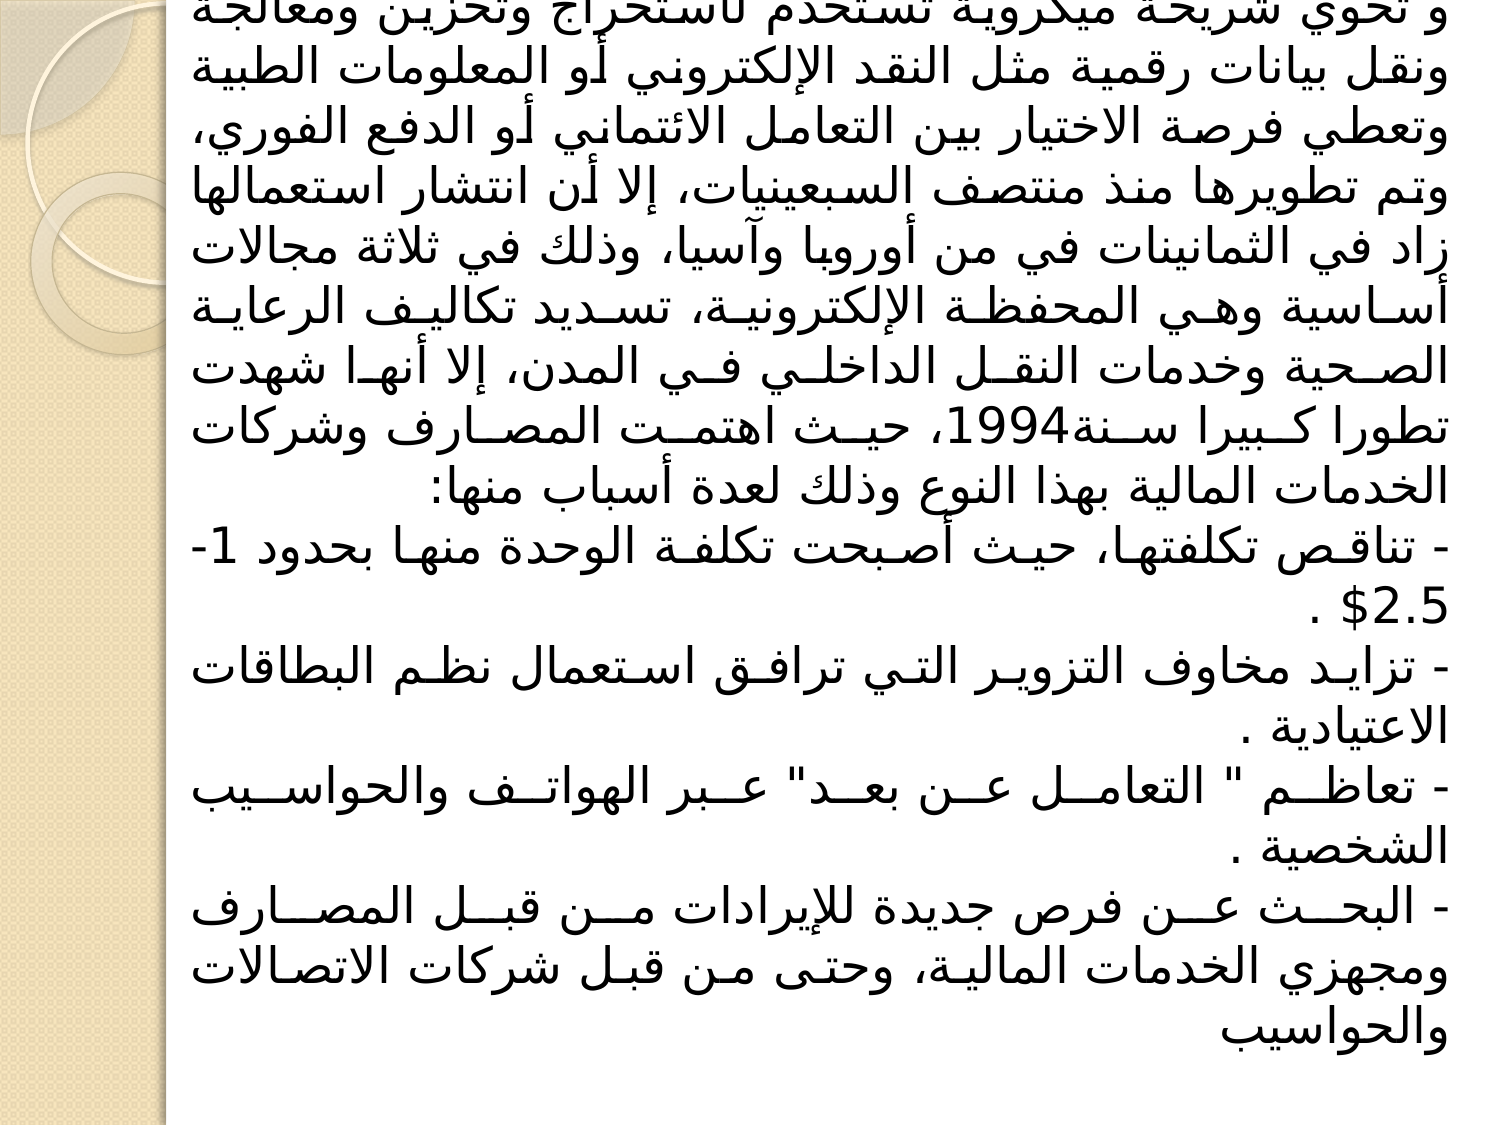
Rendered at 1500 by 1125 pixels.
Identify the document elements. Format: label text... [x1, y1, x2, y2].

text_box 2. البطاقات الذكية: بطاقة بلاستيكية تشبه بطاقة الائتمان، و تحوي شريحة ميكروية تستخدم لاستخراج وتخزين ومعالجة ونقل بيانات رقمية مثل النقد الإلكتروني أو المعلومات الطبية وتعطي فرصة الاختيار بين التعامل الائتماني أو الدفع الفوري، وتم تطويرها منذ منتصف السبعينيات، إلا أن انتشار استعمالها زاد في الثمانينات في من أوروبا وآسيا، وذلك في ثلاثة مجالات أساسية وهي المحفظة الإلكترونية، تسديد تكاليف الرعاية الصحية وخدمات النقل الداخلي في المدن، إلا أﻧﻬا شهدت تطورا كبيرا سنة1994، حيث اهتمت المصارف وشركات الخدمات المالية بهذا النوع وذلك لعدة أسباب منها: - تناقص تكلفتها، حيث أصبحت تكلفة الوحدة منها بحدود 1-2.5$ . - تزايد مخاوف التزوير التي ترافق استعمال نظم البطاقات الاعتيادية . - تعاظم " التعامل عن بعد" عبر الهواتف والحواسيب الشخصية . - البحث عن فرص جديدة للإيرادات من قبل المصارف ومجهزي الخدمات المالية، وحتى من قبل شركات الاتصالات والحواسيب [175, 0, 1466, 1061]
